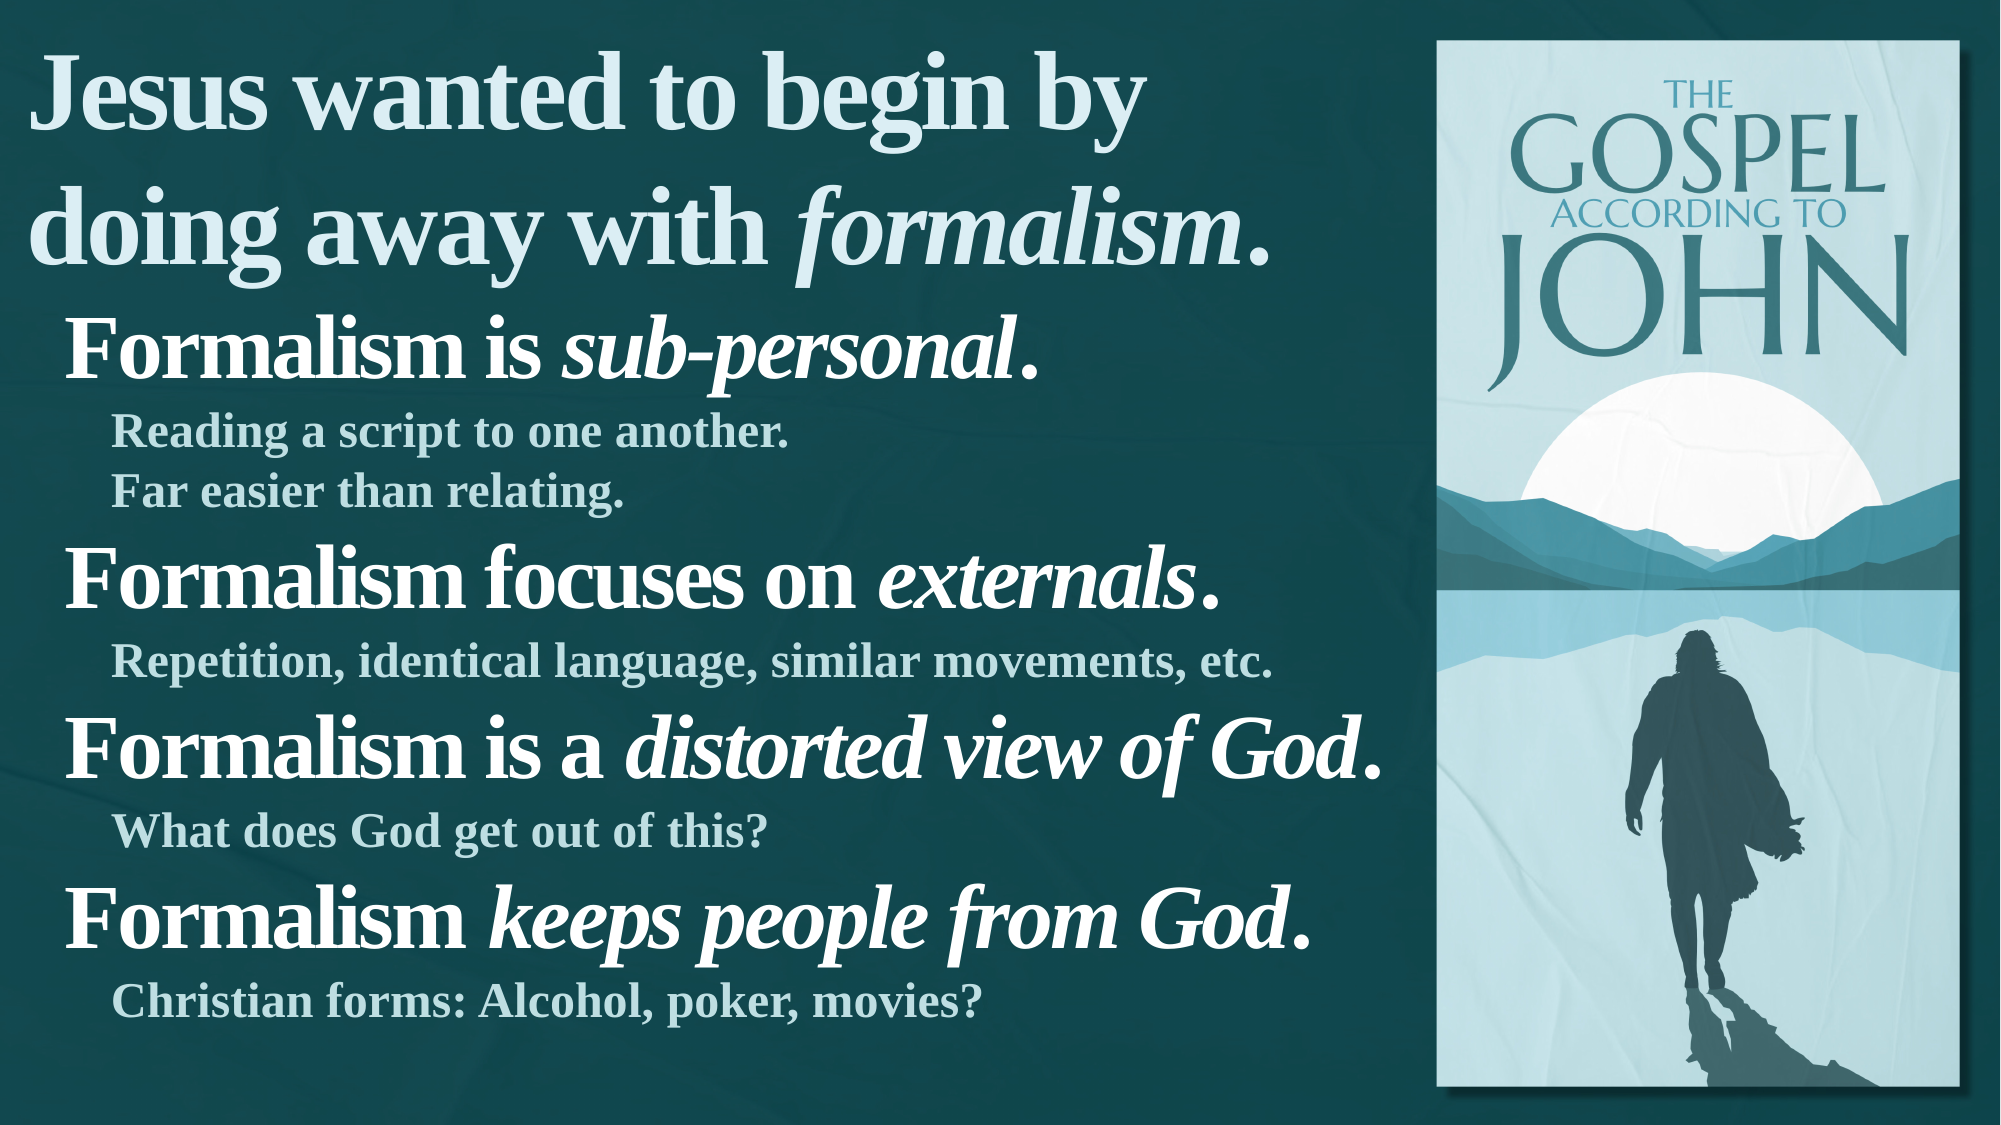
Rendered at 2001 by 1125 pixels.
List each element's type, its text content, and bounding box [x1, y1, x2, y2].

picture [0, 0, 2001, 1125]
text_box Jesus wanted to begin by doing away with formalism. Formalism is sub-personal. Reading a script to one another. Far easier than relating. Formalism focuses on externals. Repetition, identical language, similar movements, etc. Formalism is a distorted view of God. What does God get out of this? Formalism keeps people from God. Christian forms: Alcohol, poker, movies? [11, 9, 1425, 1035]
